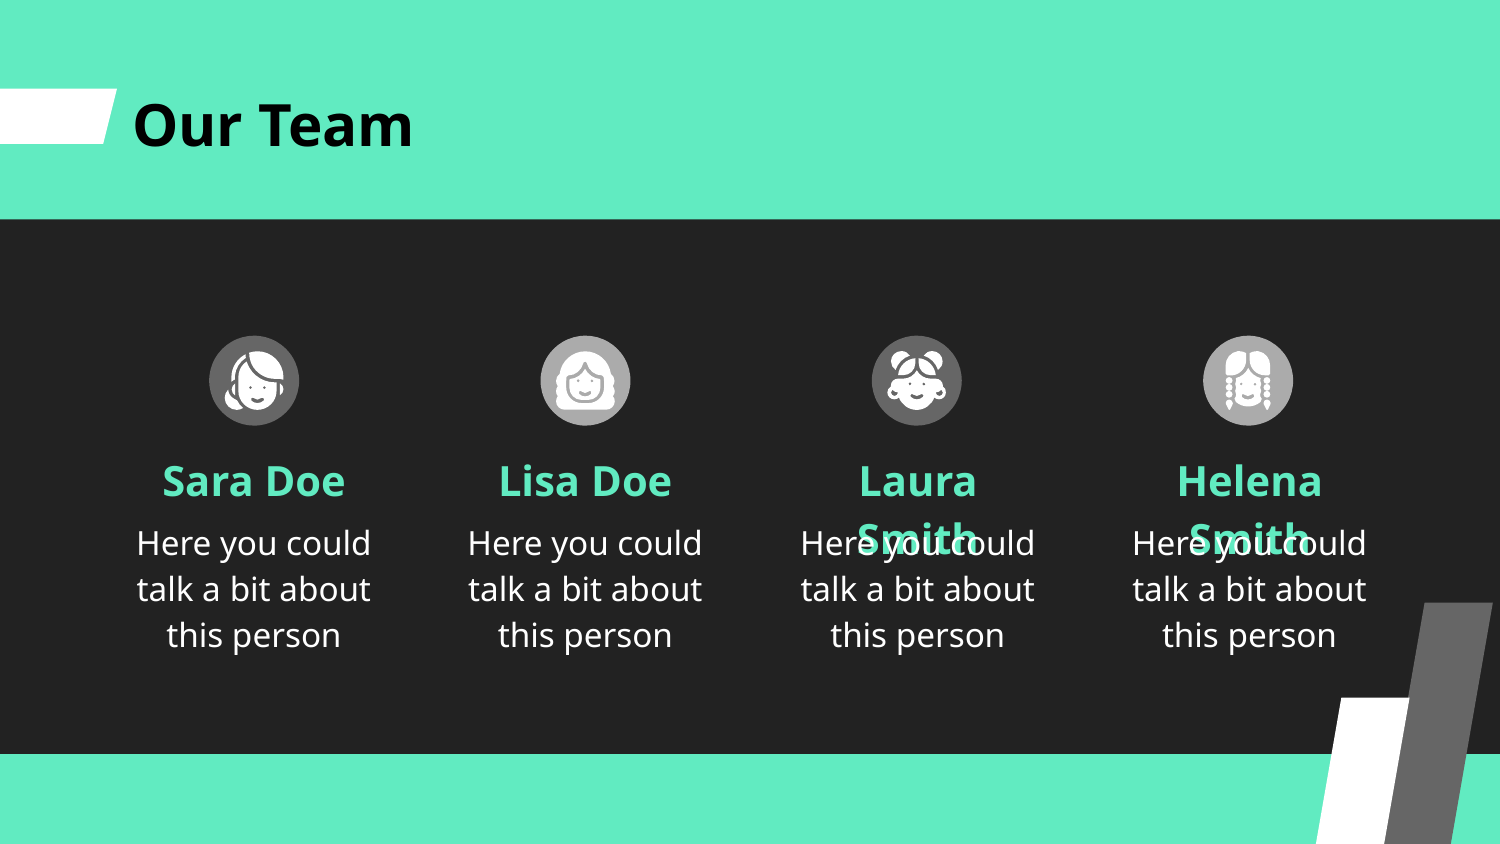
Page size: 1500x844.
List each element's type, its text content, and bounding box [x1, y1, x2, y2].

subtitle Here you could talk a bit about this person [1095, 501, 1405, 690]
text_box [1203, 335, 1294, 426]
subtitle Laura Smith [782, 432, 1054, 501]
text_box [871, 335, 962, 410]
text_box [555, 351, 616, 410]
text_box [887, 350, 947, 411]
text_box [562, 419, 609, 426]
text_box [224, 350, 284, 411]
text_box [209, 335, 300, 411]
subtitle Here you could talk a bit about this person [759, 501, 1077, 690]
text_box [540, 335, 631, 410]
text_box [893, 419, 941, 426]
subtitle Here you could talk a bit about this person [95, 501, 413, 690]
subtitle Sara Doe [118, 432, 390, 501]
title Our Team [116, 73, 1383, 168]
subtitle Here you could talk a bit about this person [427, 501, 744, 690]
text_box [1225, 350, 1271, 411]
text_box [234, 421, 274, 426]
subtitle Lisa Doe [450, 432, 721, 501]
subtitle Helena Smith [1114, 432, 1385, 501]
